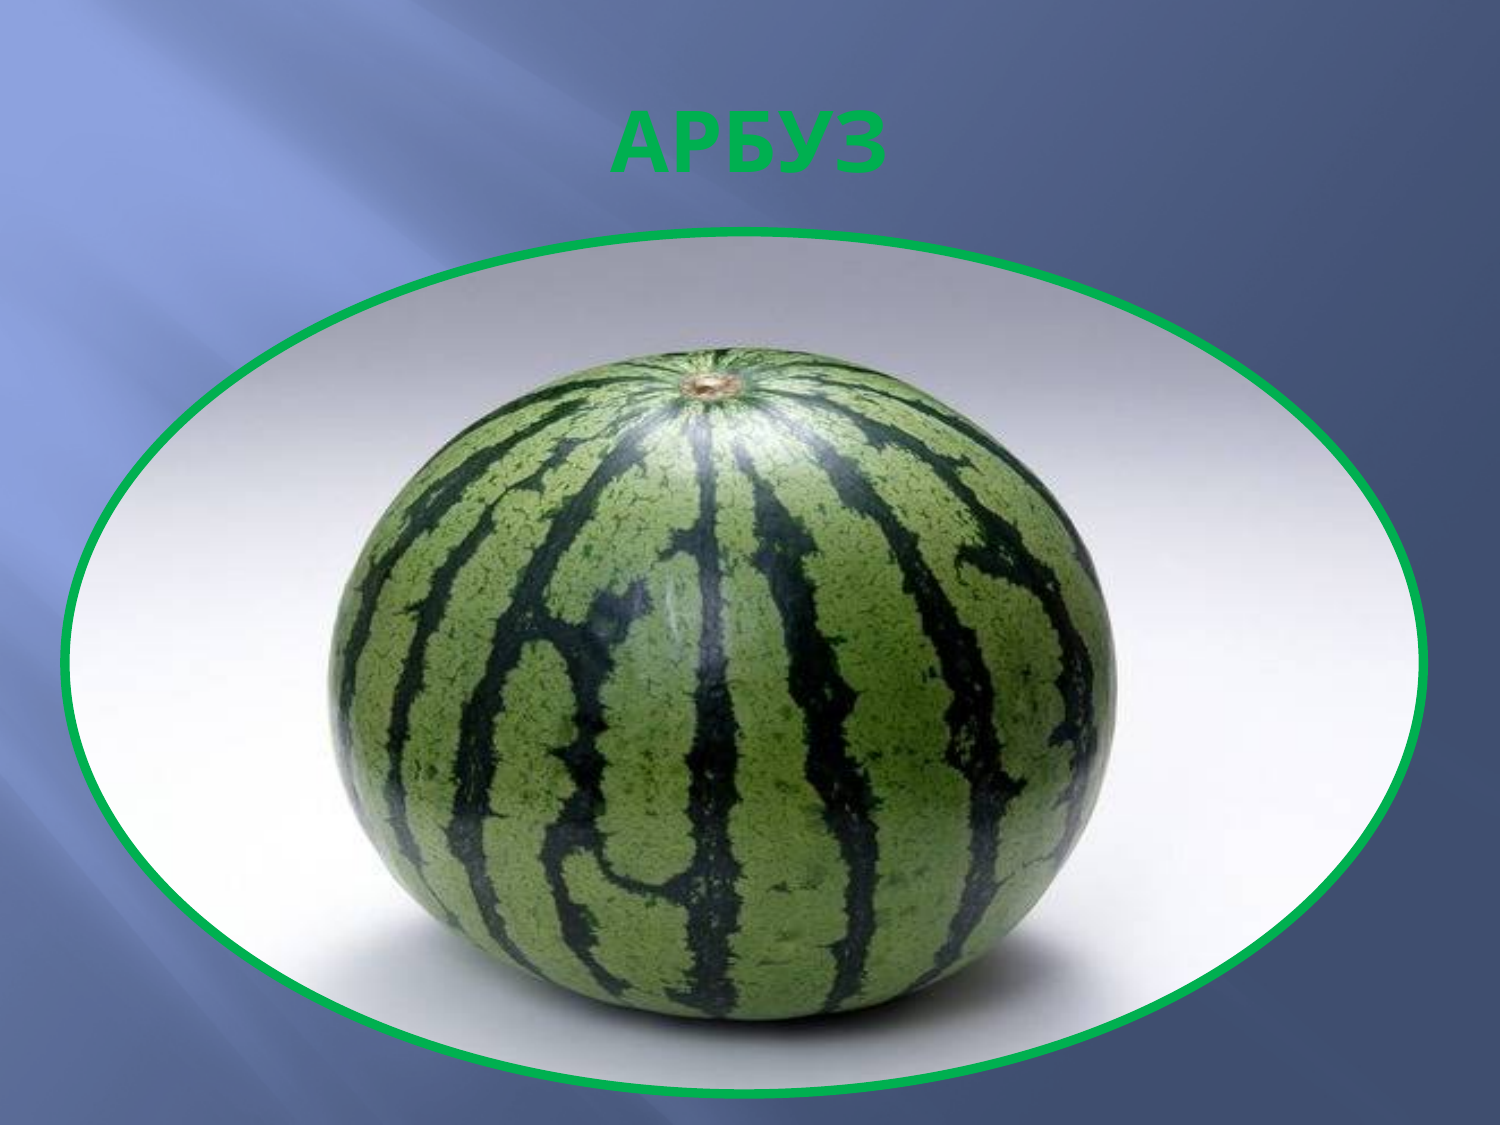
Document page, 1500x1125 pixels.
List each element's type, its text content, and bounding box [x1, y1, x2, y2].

title АРБУЗ [75, 45, 1425, 233]
picture [64, 231, 1424, 1095]
